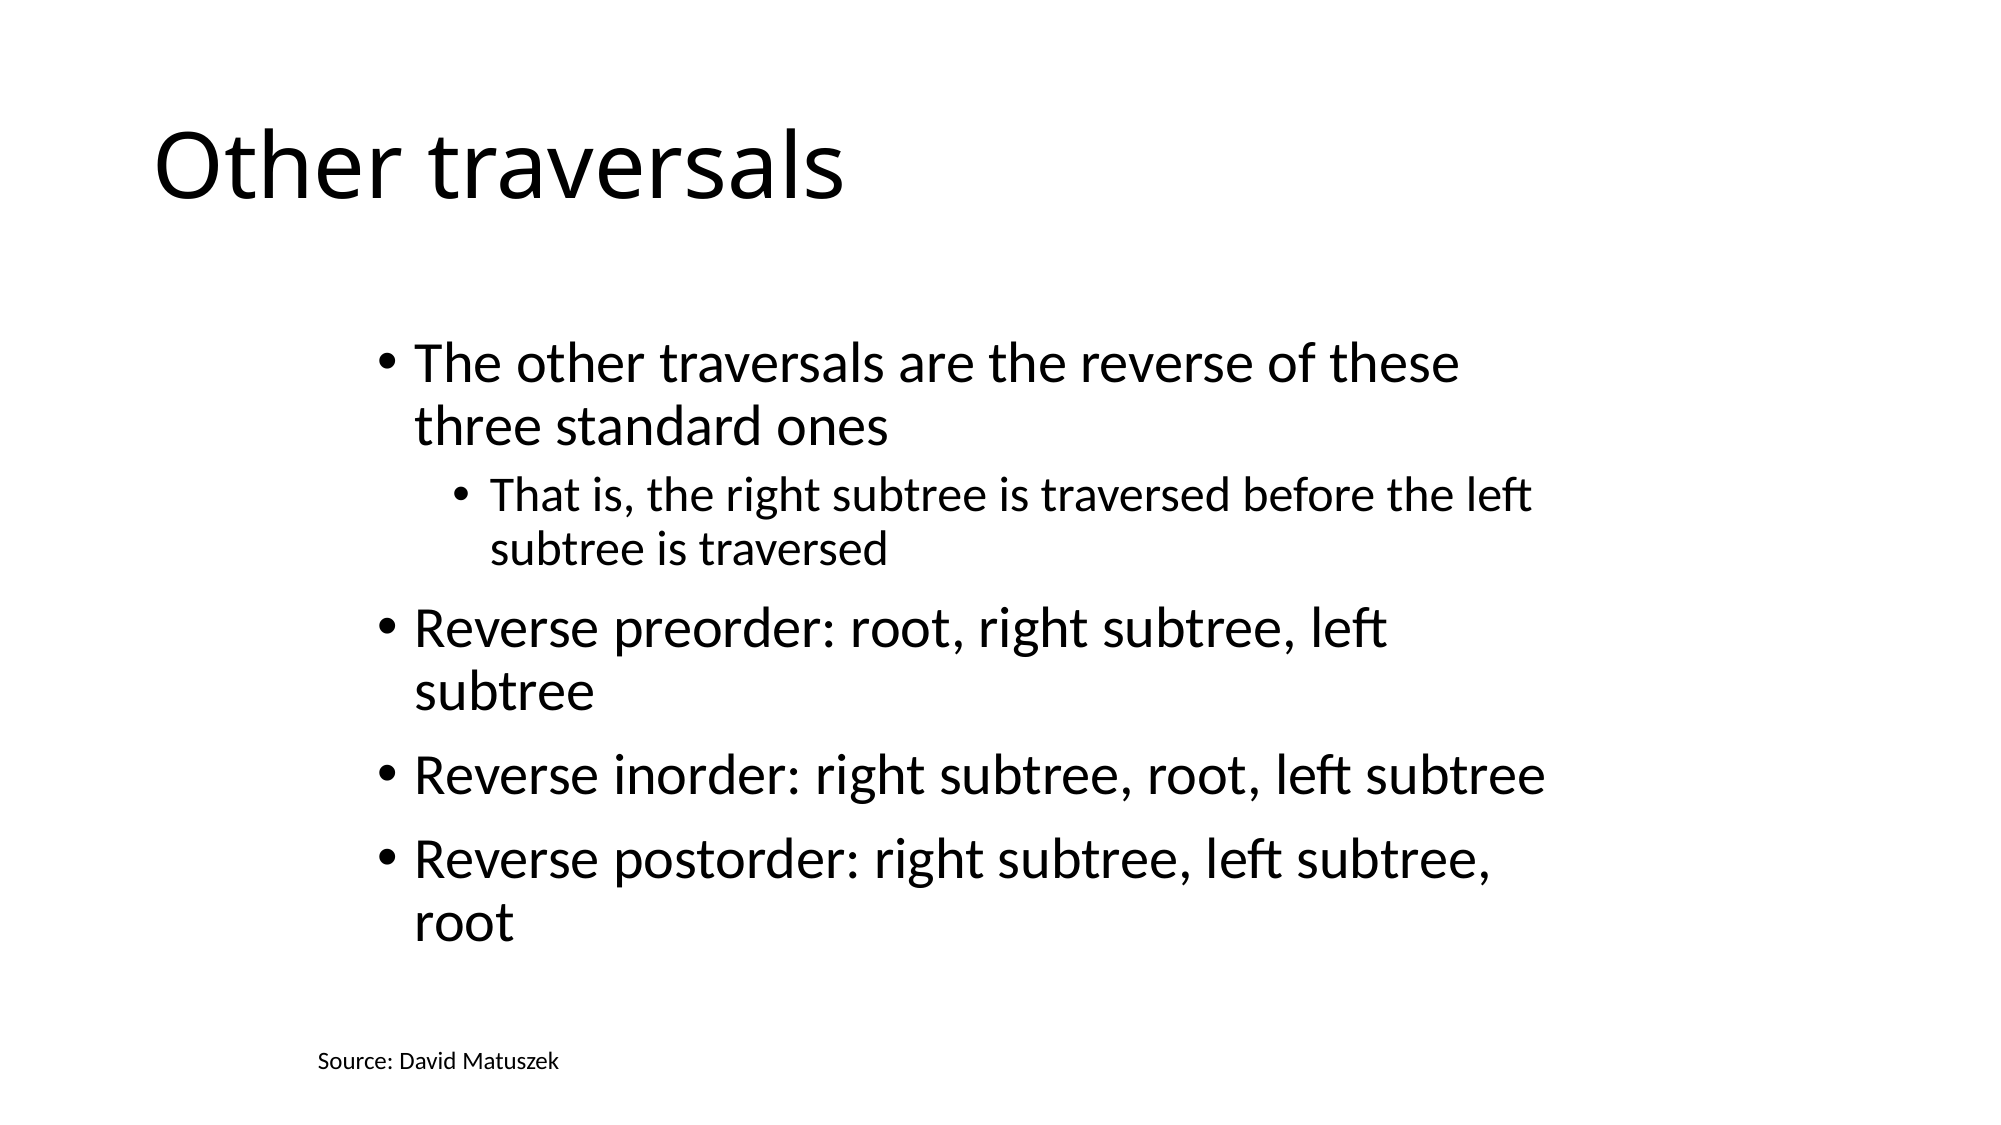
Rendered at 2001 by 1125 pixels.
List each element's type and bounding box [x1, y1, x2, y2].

list [362, 324, 1587, 1000]
text_box [303, 1037, 575, 1083]
title [137, 59, 1863, 278]
